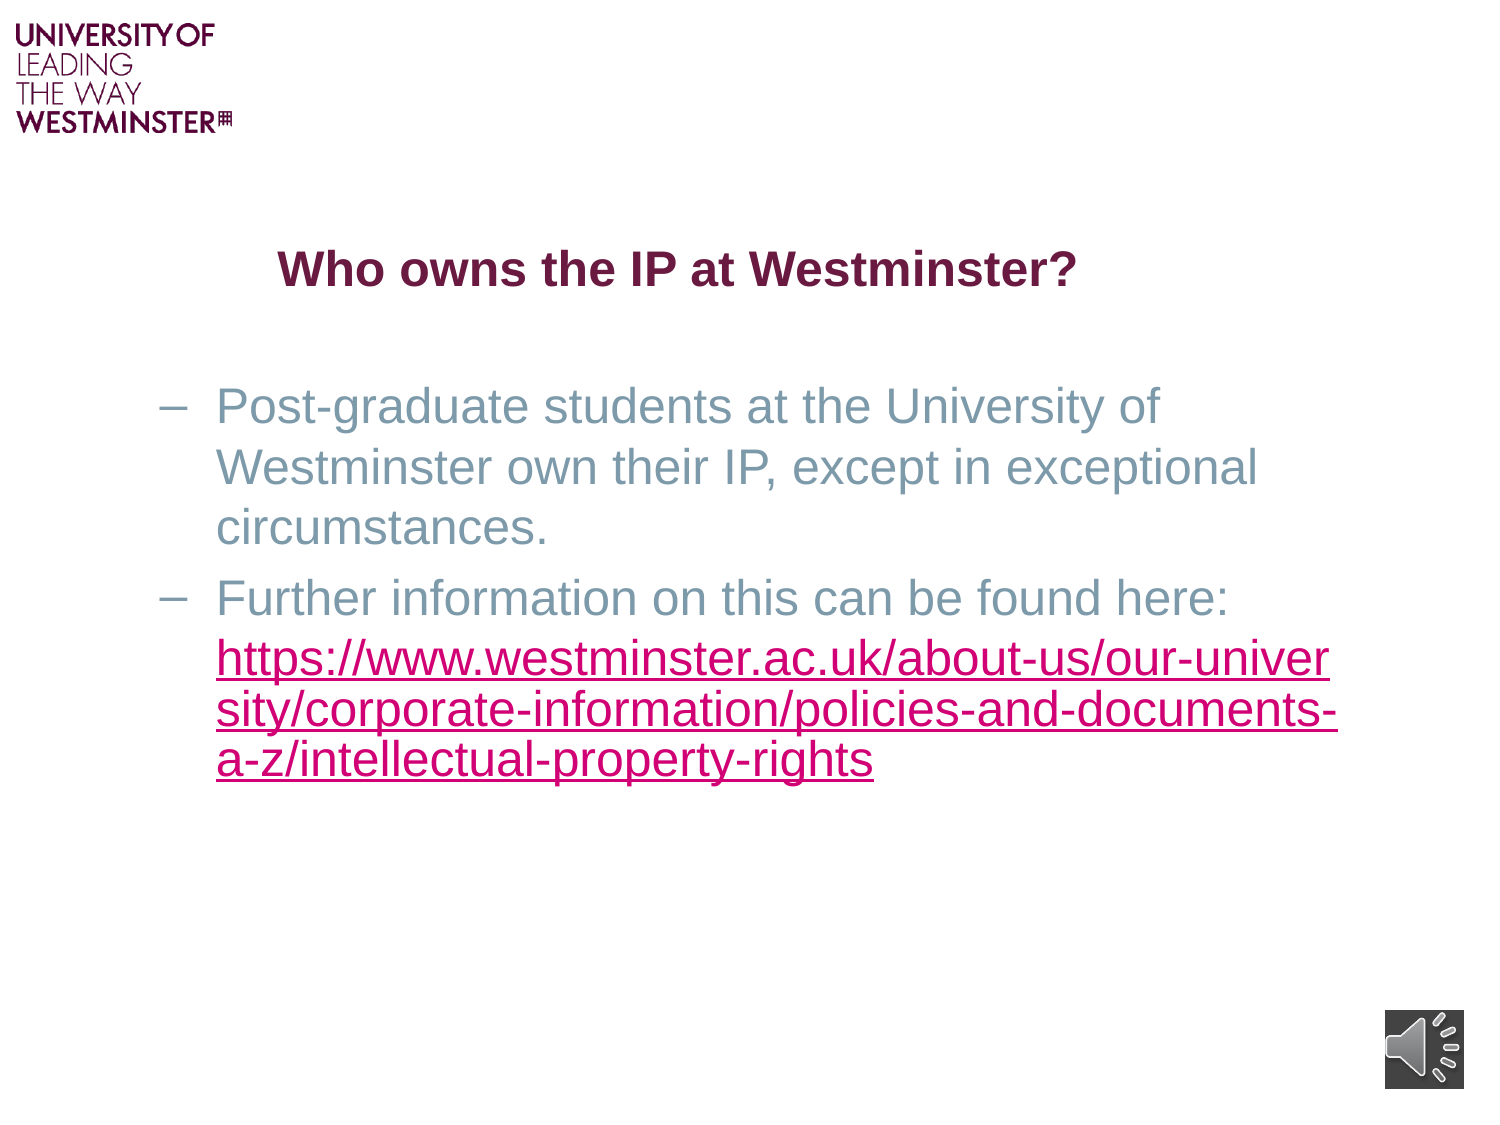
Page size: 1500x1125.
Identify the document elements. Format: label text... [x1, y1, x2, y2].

picture [1384, 1009, 1465, 1090]
title Who owns the IP at Westminster? [277, 241, 1459, 350]
picture [16, 23, 232, 133]
list Post-graduate students at the University of Westminster own their IP, except in exceptional circumstances. Further information on this can be found here: https://www.westminster.ac.uk/about-us/our-university/corporate-information/policies-and-documents-a-z/intellectual-property-rights [159, 373, 1341, 846]
